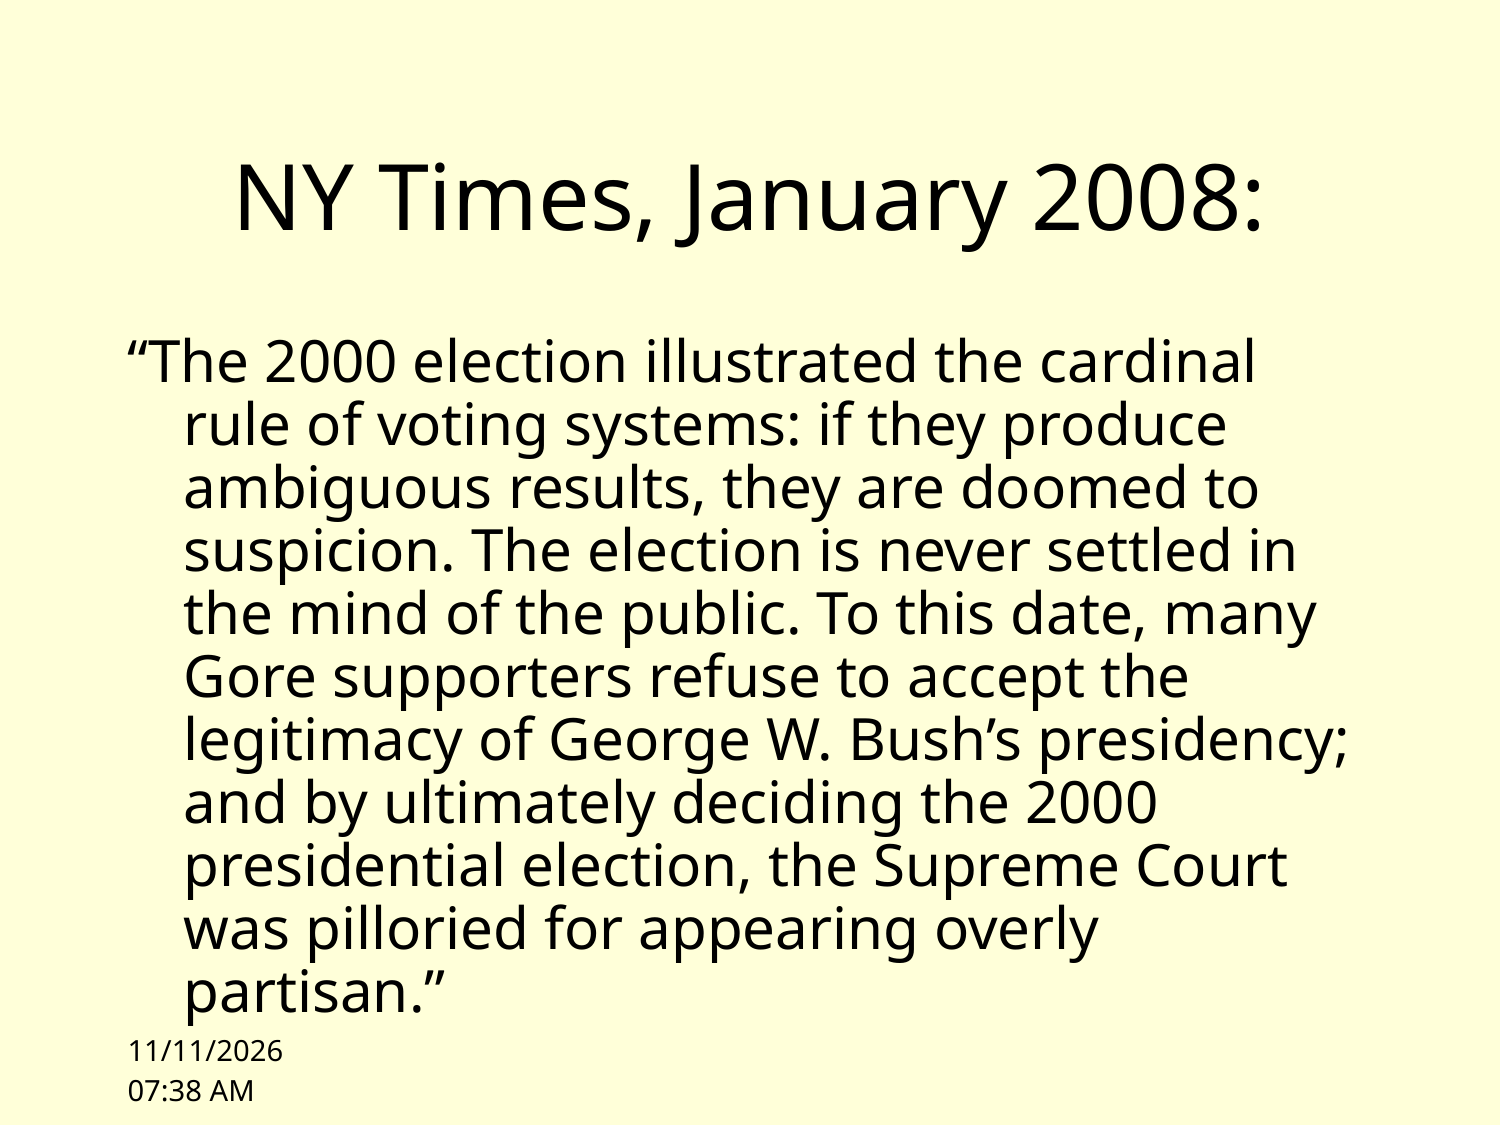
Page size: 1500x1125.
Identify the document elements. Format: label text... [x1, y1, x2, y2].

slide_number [112, 1024, 426, 1101]
title NY Times, January 2008: [112, 99, 1388, 288]
list “The 2000 election illustrated the cardinal rule of voting systems: if they produce ambiguous results, they are doomed to suspicion. The election is never settled in the mind of the public. To this date, many Gore supporters refuse to accept the legitimacy of George W. Bush’s presidency; and by ultimately deciding the 2000 presidential election, the Supreme Court was pilloried for appearing overly partisan.” [112, 324, 1388, 1001]
